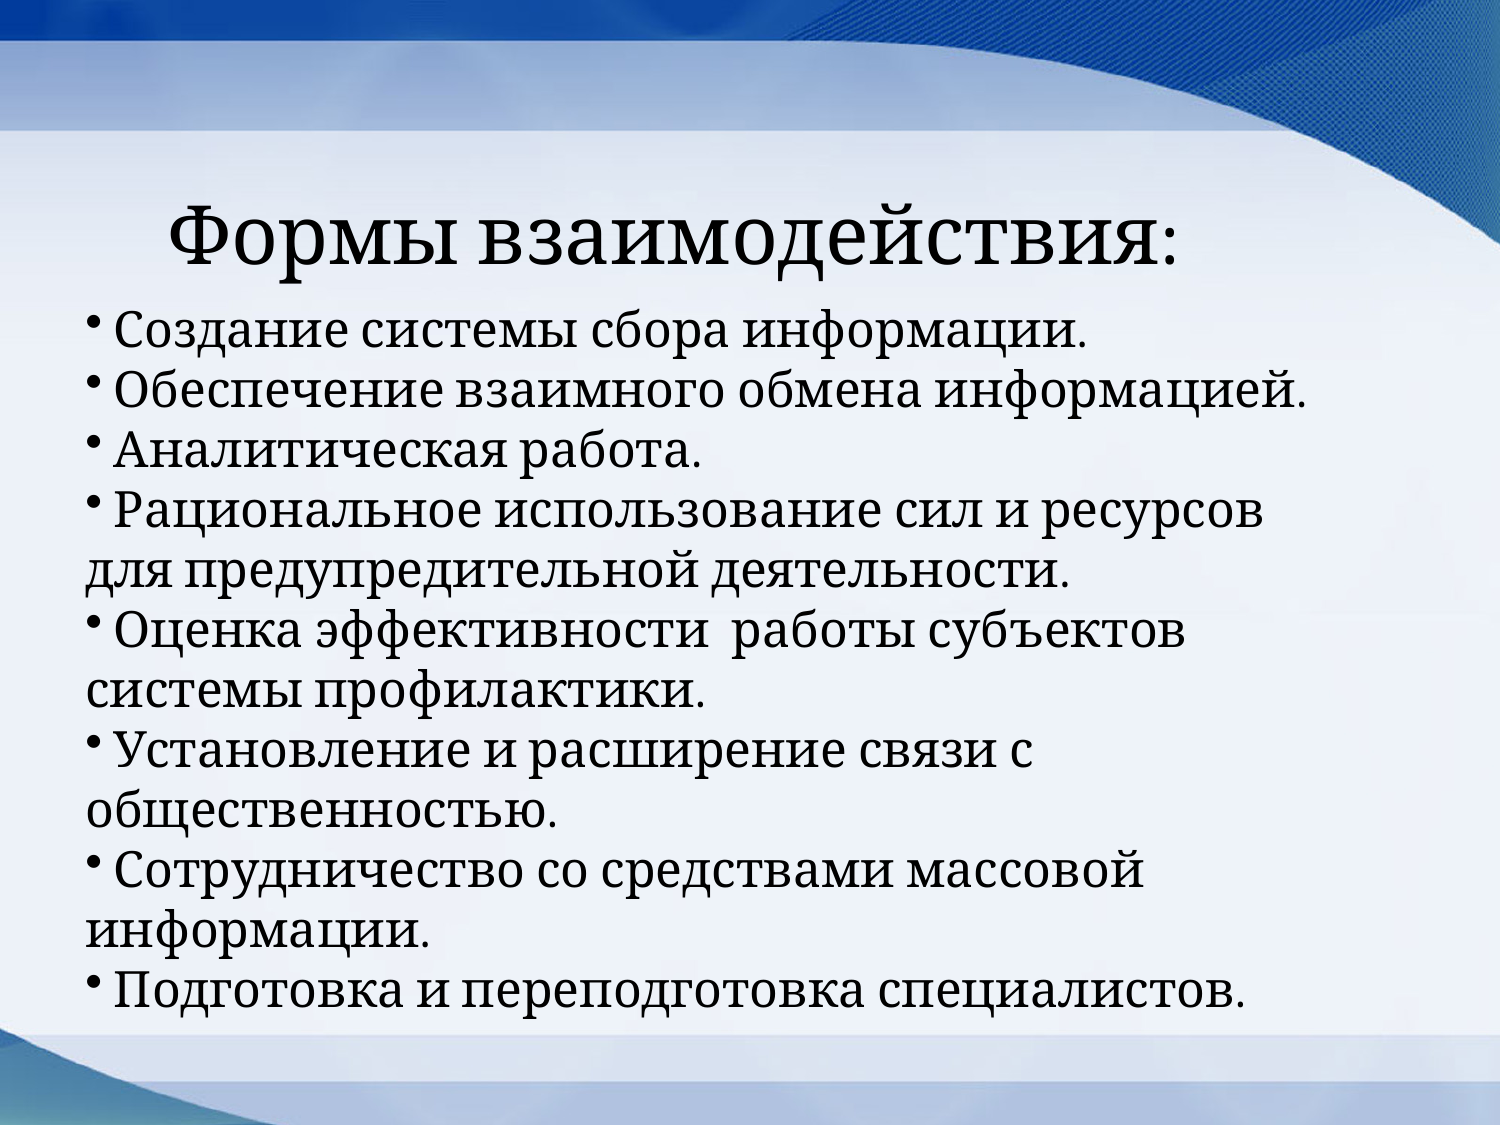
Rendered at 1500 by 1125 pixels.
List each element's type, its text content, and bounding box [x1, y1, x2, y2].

picture [0, 0, 1500, 1125]
text_box Создание системы сбора информации. Обеспечение взаимного обмена информацией. Аналитическая работа. Рациональное использование сил и ресурсов для предупредительной деятельности. Оценка эффективности работы субъектов системы профилактики. Установление и расширение связи с общественностью. Сотрудничество со средствами массовой информации. Подготовка и переподготовка специалистов. [70, 289, 1336, 1025]
title Формы взаимодействия: [0, 175, 1350, 305]
